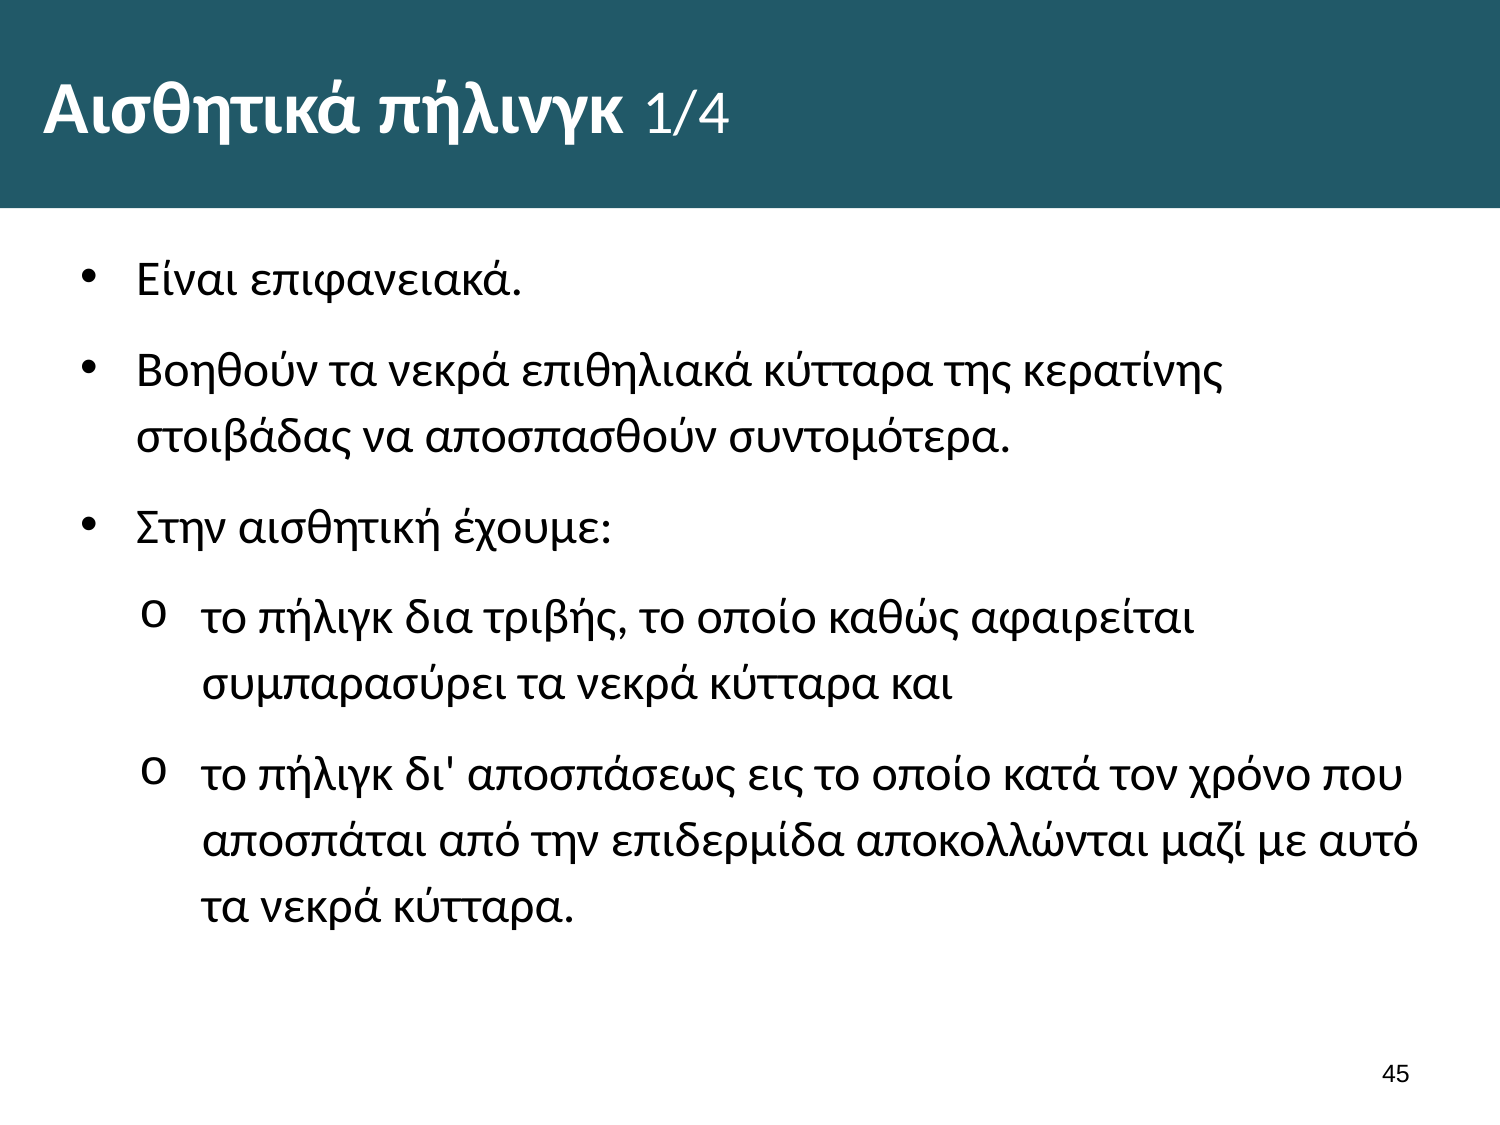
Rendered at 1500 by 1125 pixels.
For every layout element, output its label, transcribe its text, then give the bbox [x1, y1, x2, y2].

slide_number 44 [1074, 1042, 1425, 1103]
list Είναι επιφανειακά. Βοηθούν τα νεκρά επι­θηλιακά κύτταρα της κερατίνης στοιβάδας να αποσπασθούν συντομότερα. Στην αισθητική έχουμε: το πήλιγκ δια τριβής, το οποίο καθώς αφαιρείται συμπαρασύρει τα νεκρά κύτταρα και το πήλιγκ δι' αποσπάσεως εις το οποίο κατά τον χρόνο που αποσπάται από την επιδερμίδα αποκολλώνται μαζί με αυτό τα νεκρά κύτταρα. [64, 231, 1436, 1059]
title Αισθητικά πήλινγκ 1/4 [0, 0, 1500, 209]
